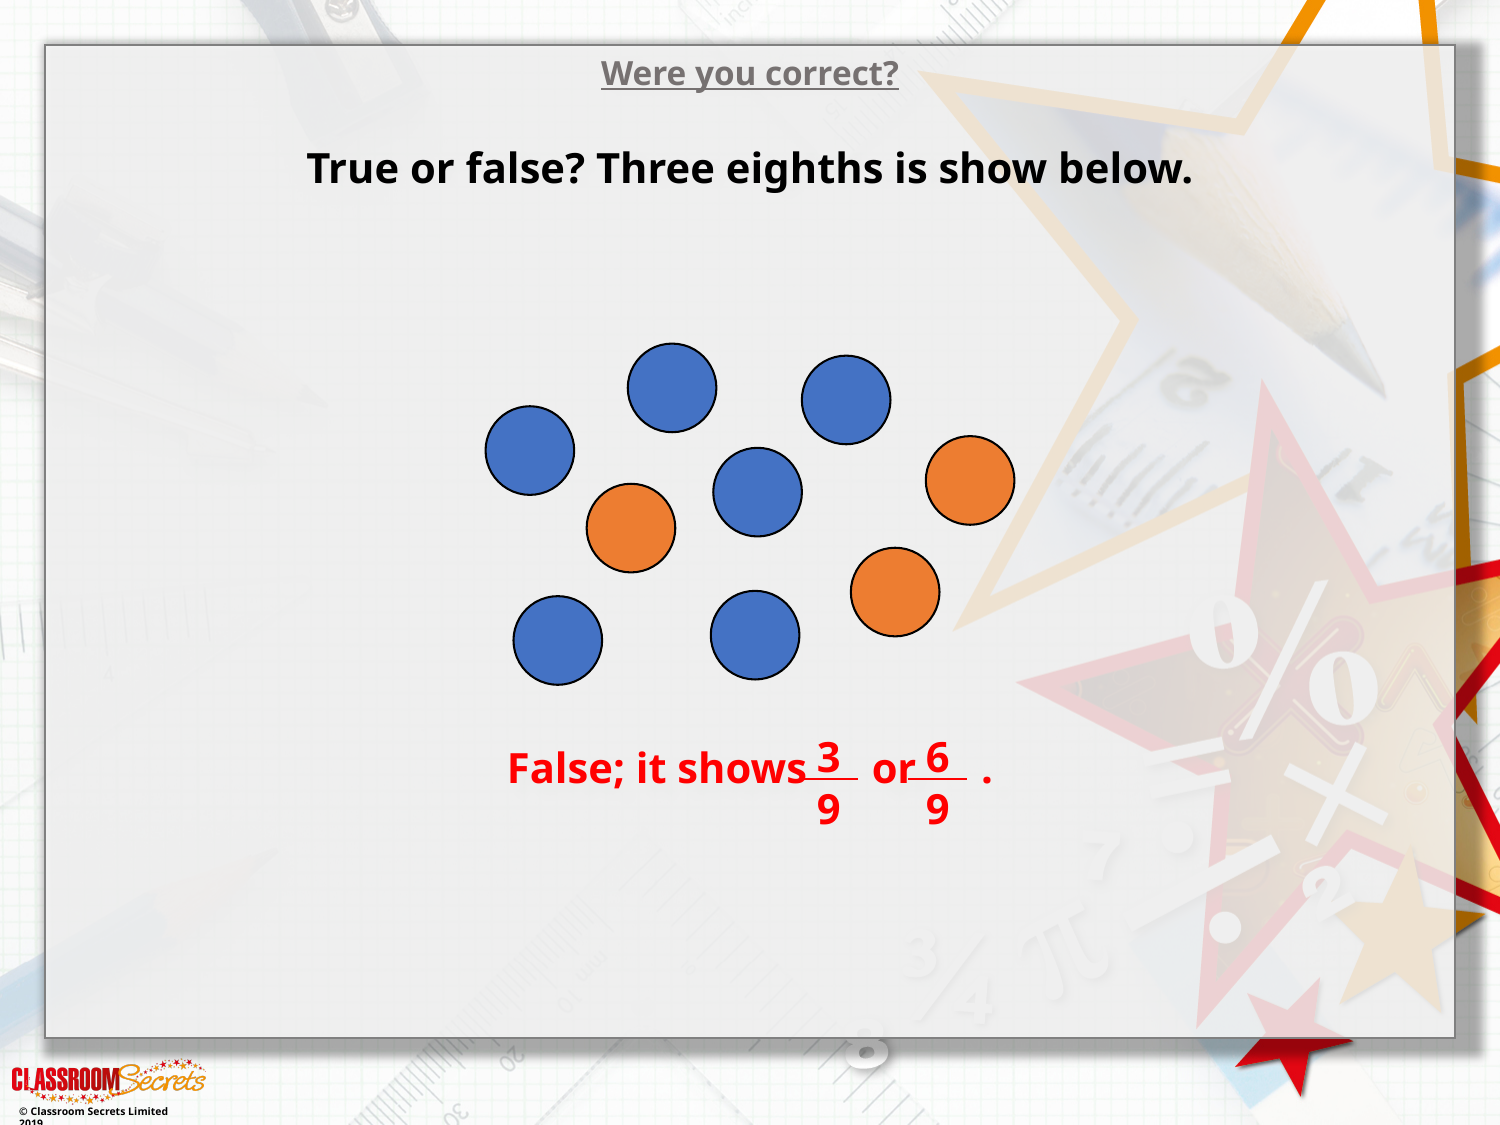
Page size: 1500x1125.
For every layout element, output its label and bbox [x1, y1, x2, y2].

picture [0, 0, 1500, 1125]
text_box [485, 343, 1015, 685]
